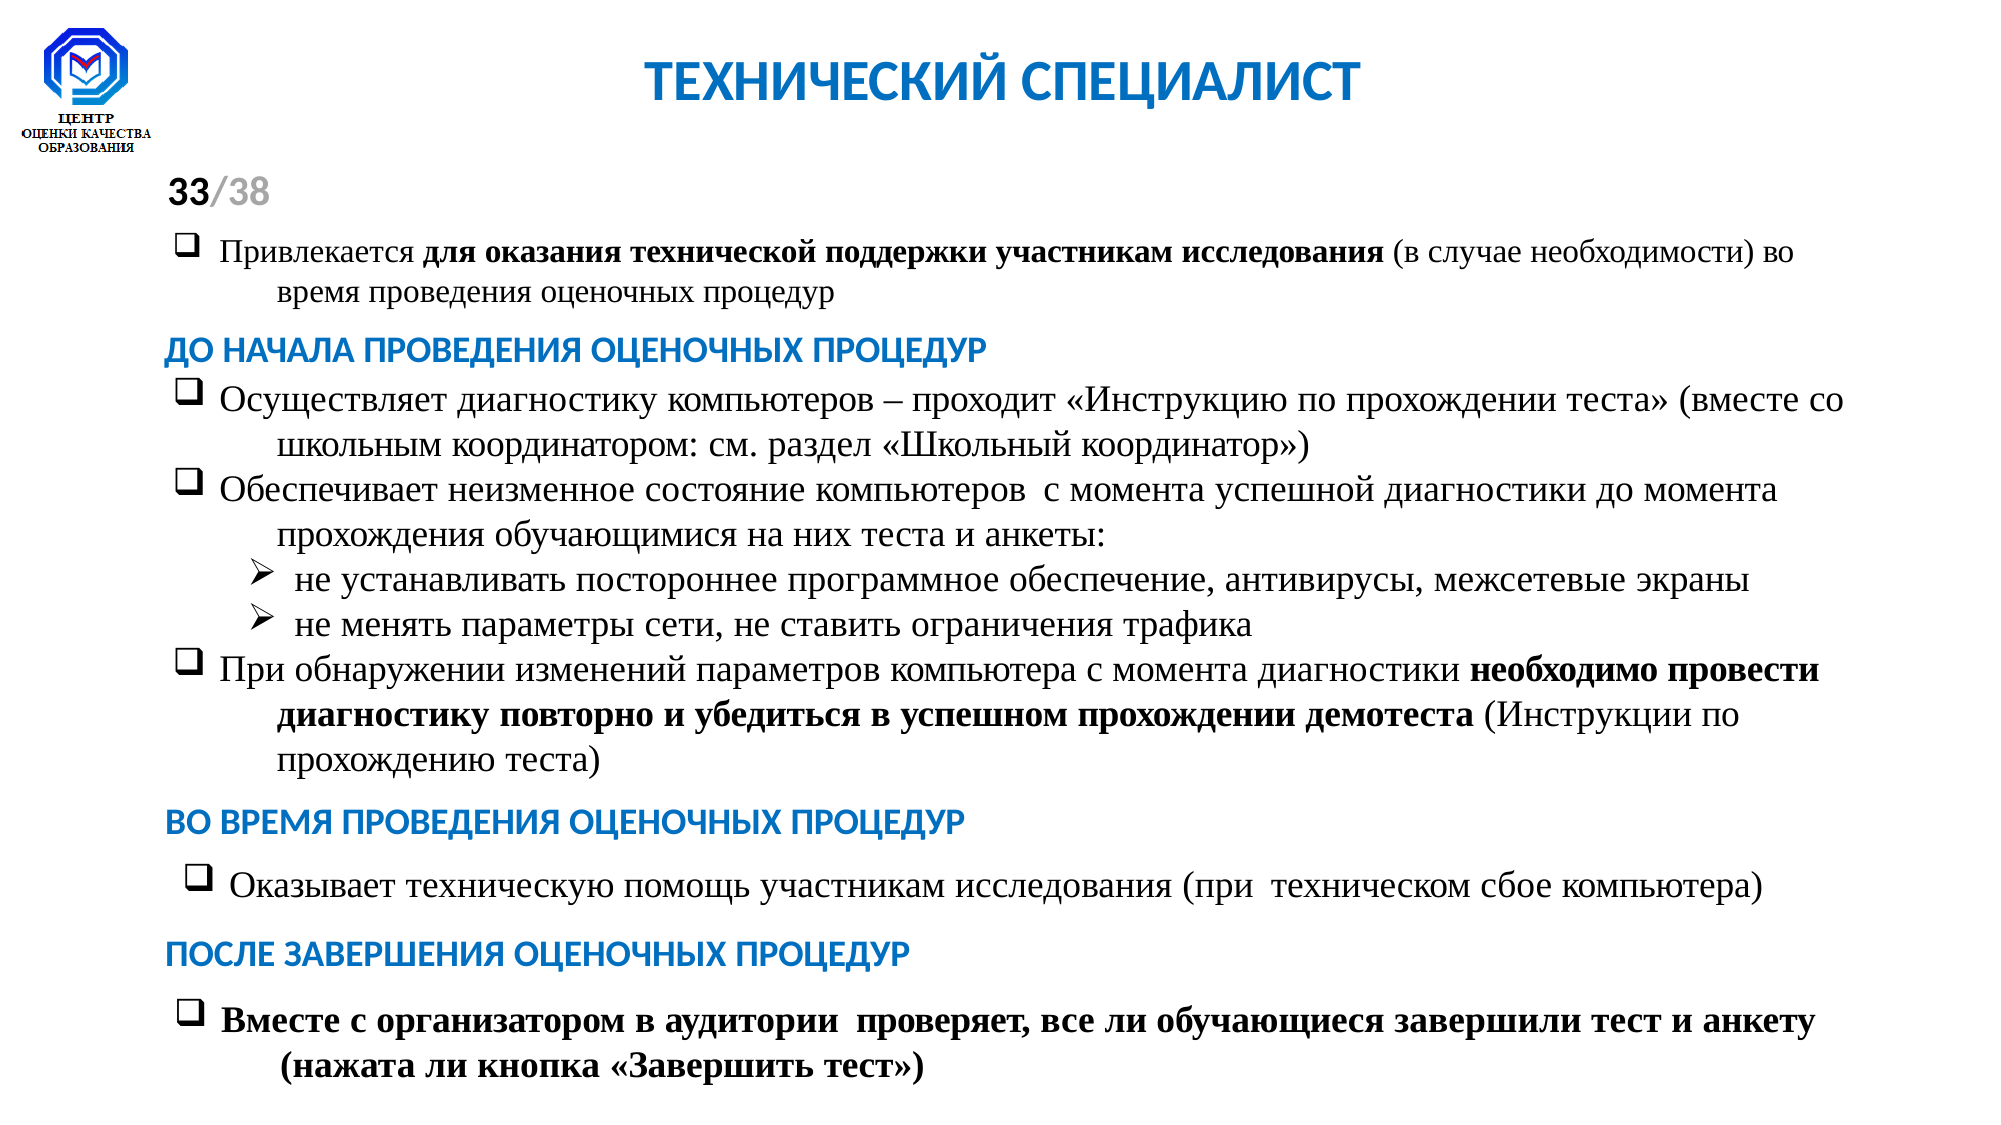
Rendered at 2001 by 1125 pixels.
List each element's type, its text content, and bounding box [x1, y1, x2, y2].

picture [4, 0, 163, 163]
text_box 33/38 Привлекается для оказания технической поддержки участникам исследования (в случае необходимости) во время проведения оценочных процедур ДО НАЧАЛА ПРОВЕДЕНИЯ ОЦЕНОЧНЫХ ПРОЦЕДУР Осуществляет диагностику компьютеров – проходит «Инструкцию по прохождении теста» (вместе со школьным координатором: см. раздел «Школьный координатор») Обеспечивает неизменное состояние компьютеров с момента успешной диагностики до момента прохождения обучающимися на них теста и анкеты: не устанавливать постороннее программное обеспечение, антивирусы, межсетевые экраны не менять параметры сети, не ставить ограничения трафика При обнаружении изменений параметров компьютера с момента диагностики необходимо провести диагностику повторно и убедиться в успешном прохождении демотеста (Инструкции по прохождению теста) ВО ВРЕМЯ ПРОВЕДЕНИЯ ОЦЕНОЧНЫХ ПРОЦЕДУР Оказывает техническую помощь участникам исследования (при техническом сбое компьютера) ПОСЛЕ ЗАВЕРШЕНИЯ ОЦЕНОЧНЫХ ПРОЦЕДУР Вместе с организатором в аудитории проверяет, все ли обучающиеся завершили тест и анкету (нажата ли кнопка «Завершить тест») [162, 92, 1962, 1085]
title ТЕХНИЧЕСКИЙ СПЕЦИАЛИСТ [642, 39, 1368, 92]
